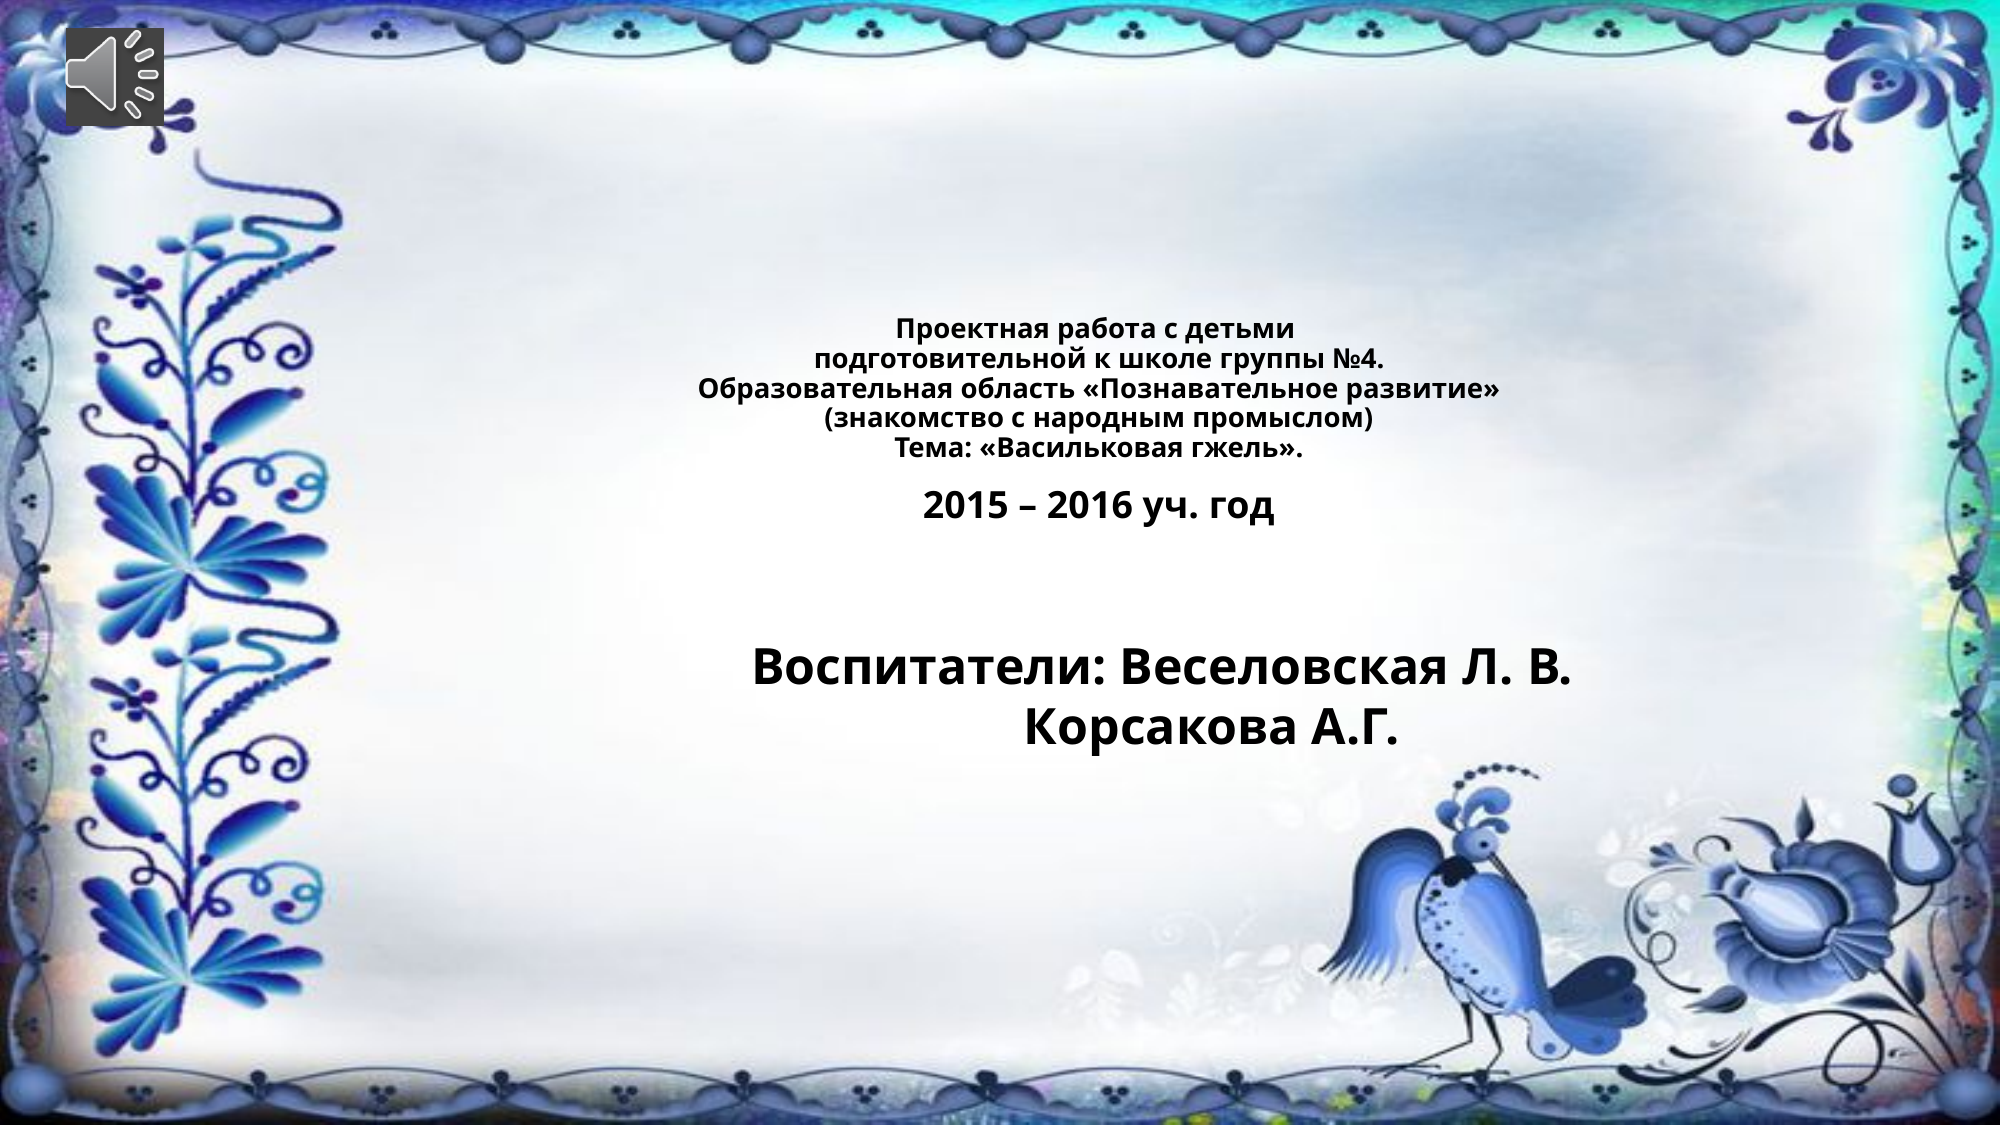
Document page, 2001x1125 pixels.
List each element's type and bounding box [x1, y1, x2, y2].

picture [0, 0, 2000, 1125]
text_box [64, 27, 165, 128]
